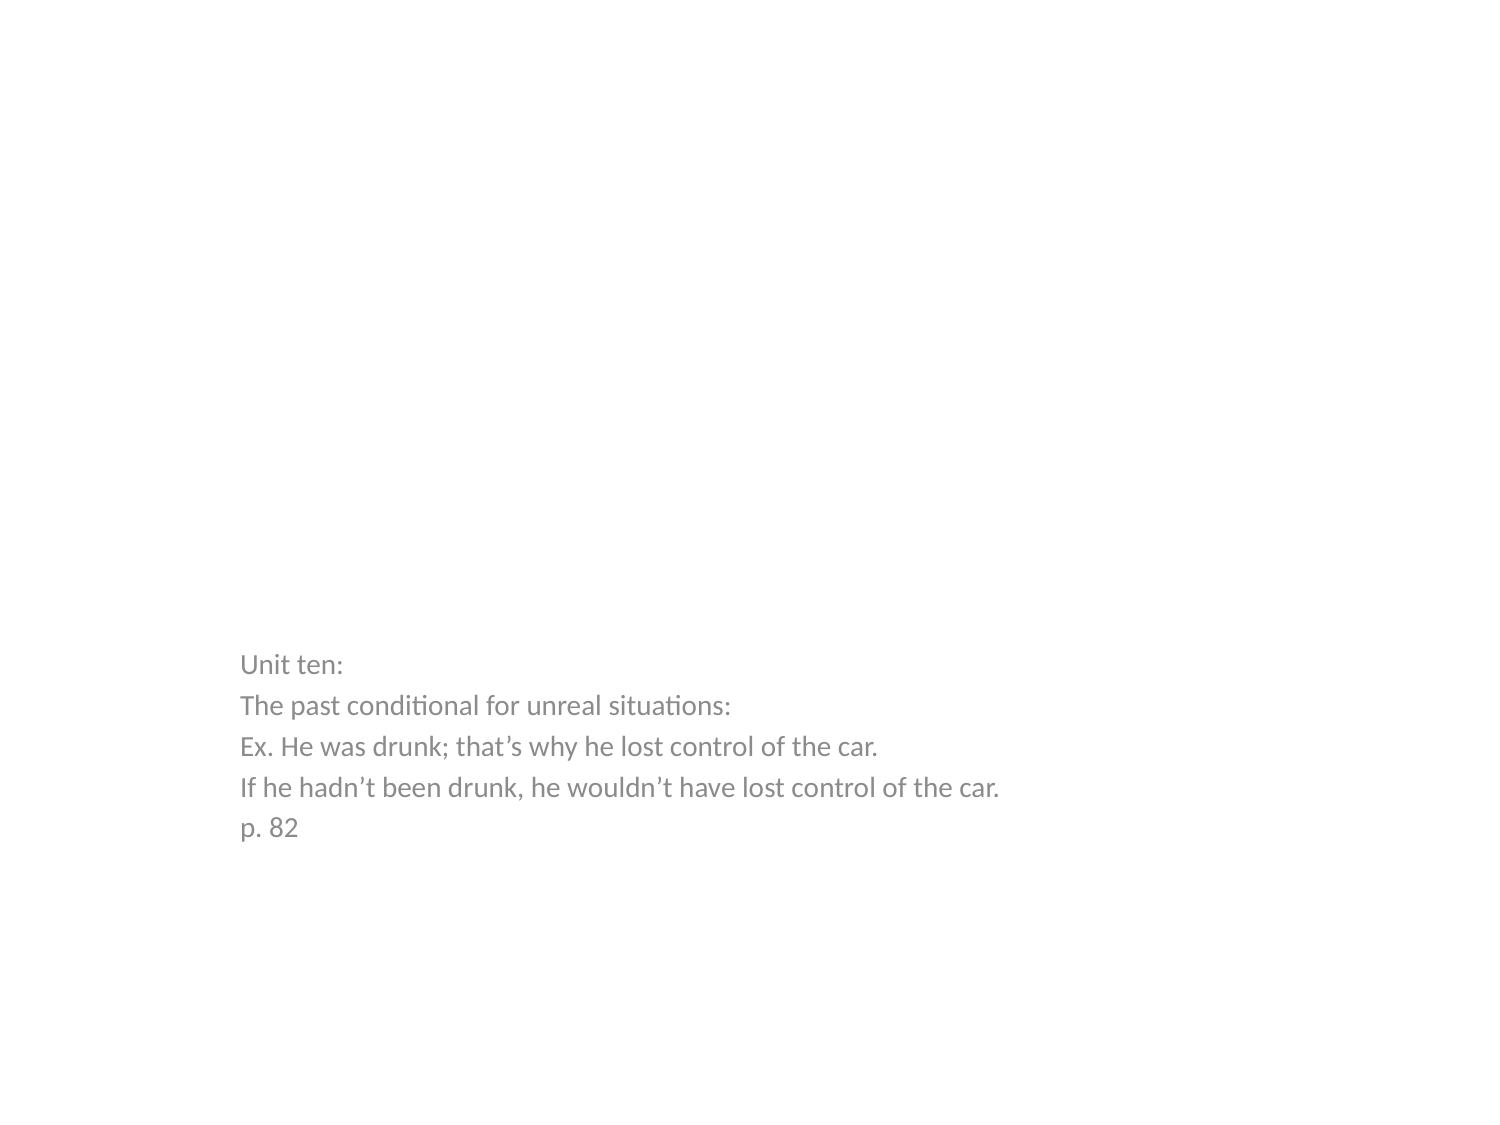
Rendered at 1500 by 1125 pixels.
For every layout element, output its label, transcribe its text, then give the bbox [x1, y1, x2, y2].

subtitle Unit ten: The past conditional for unreal situations: Ex. He was drunk; that’s why he lost control of the car. If he hadn’t been drunk, he wouldn’t have lost control of the car. p. 82 [225, 637, 1275, 925]
